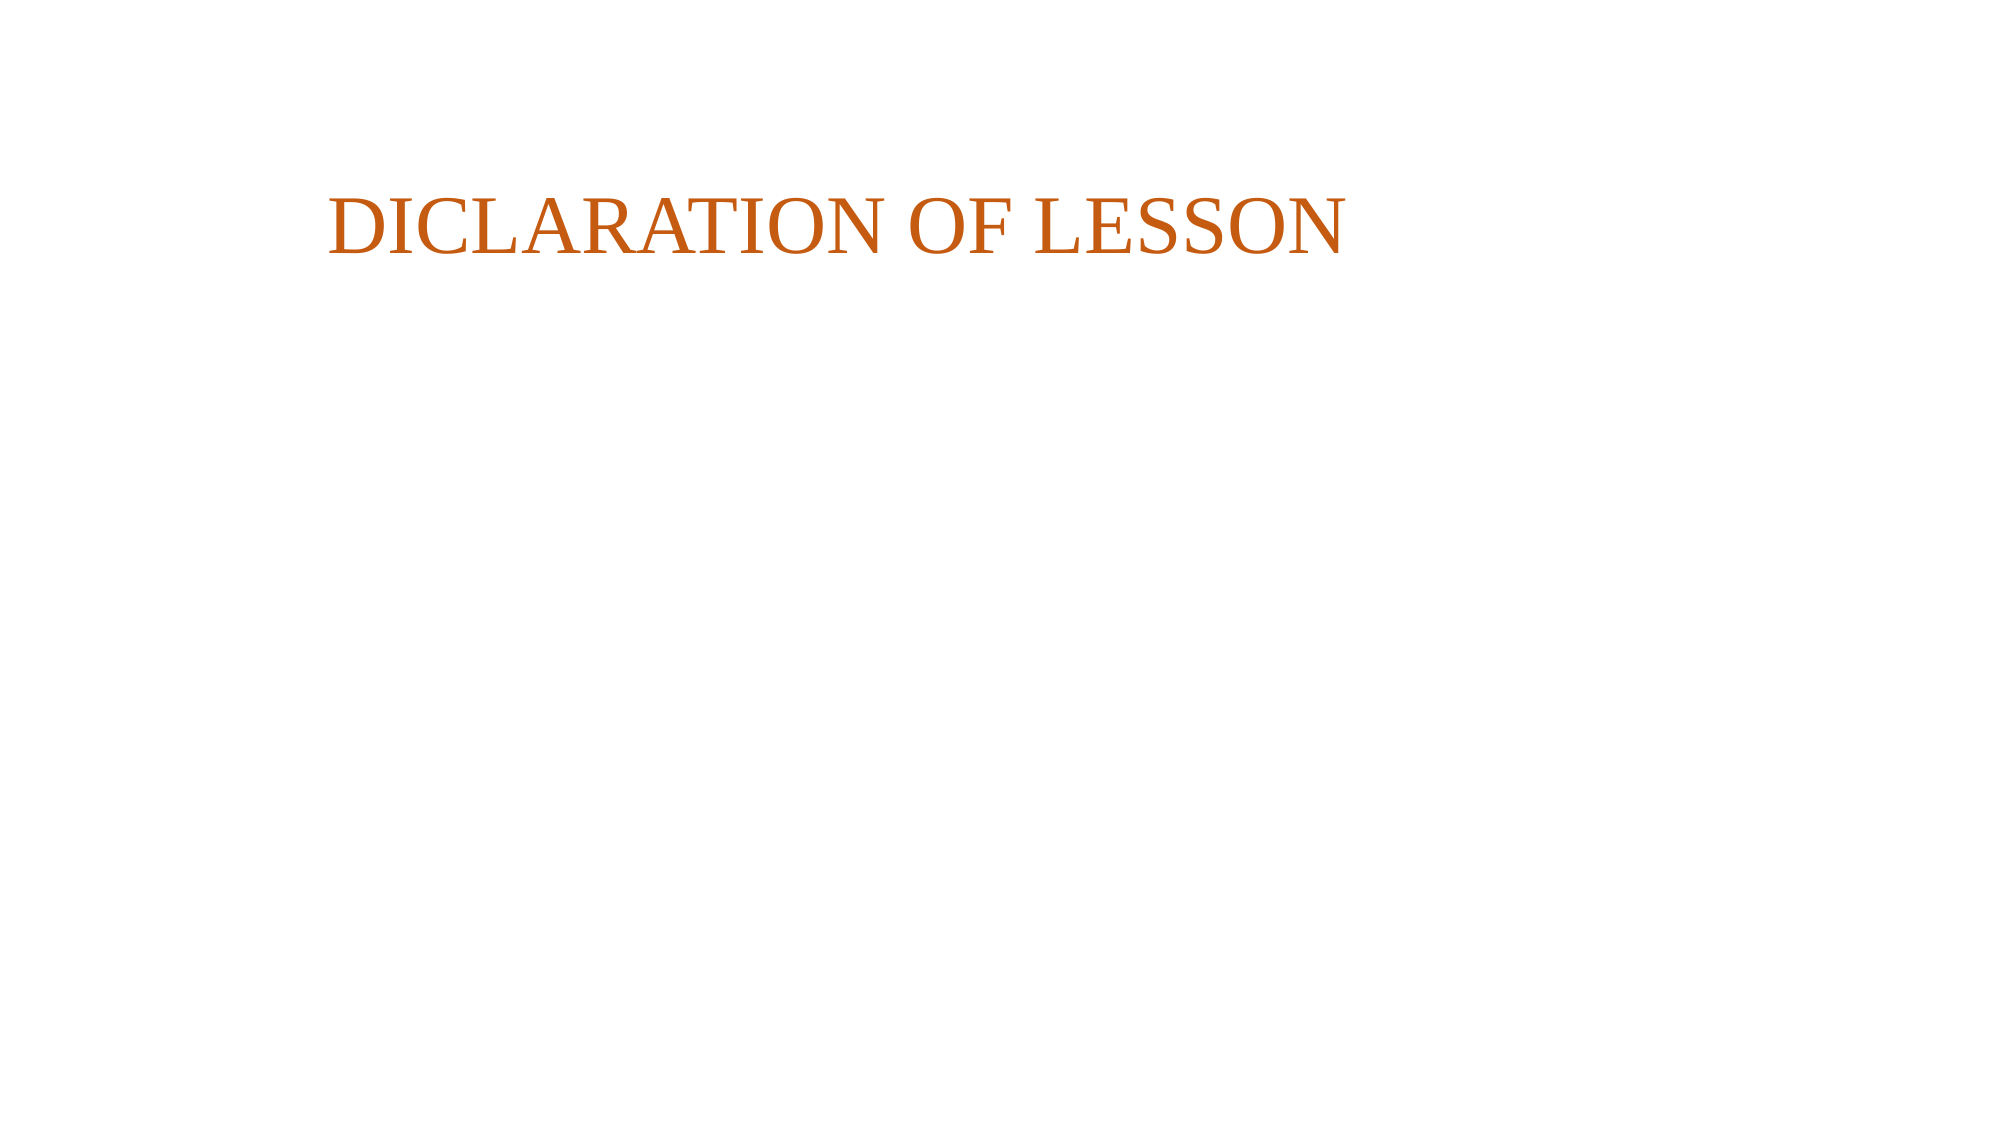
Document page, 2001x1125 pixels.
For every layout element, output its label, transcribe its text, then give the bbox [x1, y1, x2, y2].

text_box DICLARATION OF LESSON [312, 163, 1364, 278]
